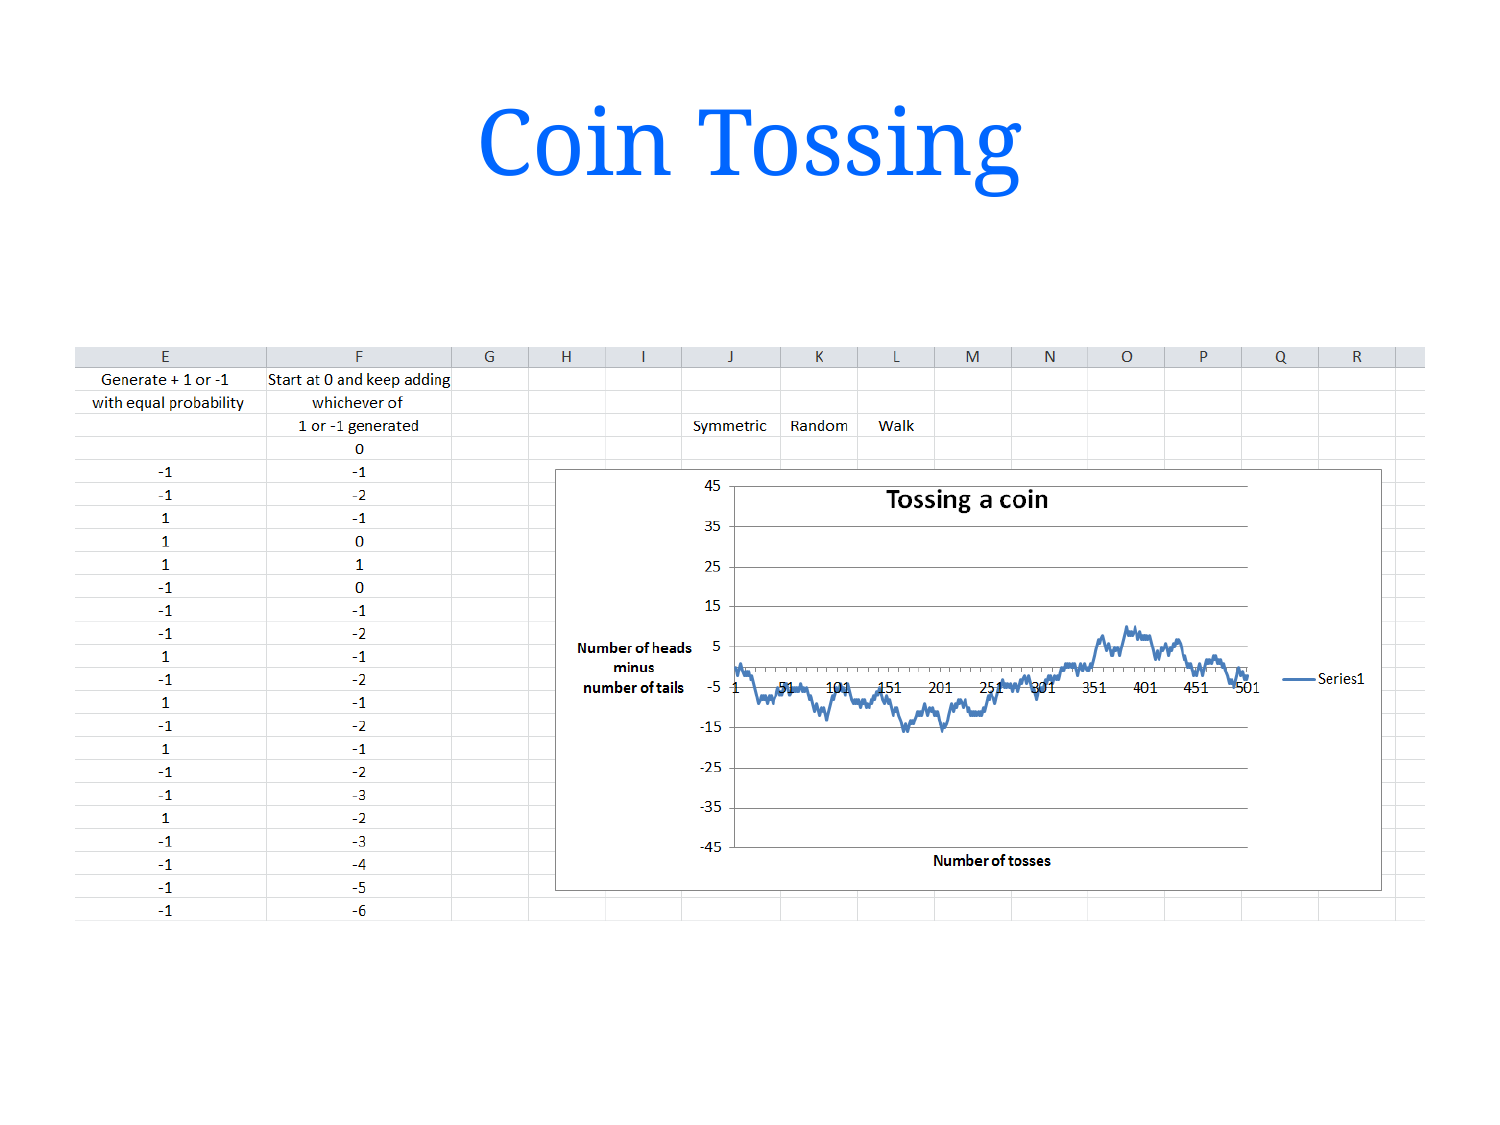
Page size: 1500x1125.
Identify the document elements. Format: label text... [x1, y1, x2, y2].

title Coin Tossing [75, 45, 1425, 233]
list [74, 346, 1426, 921]
